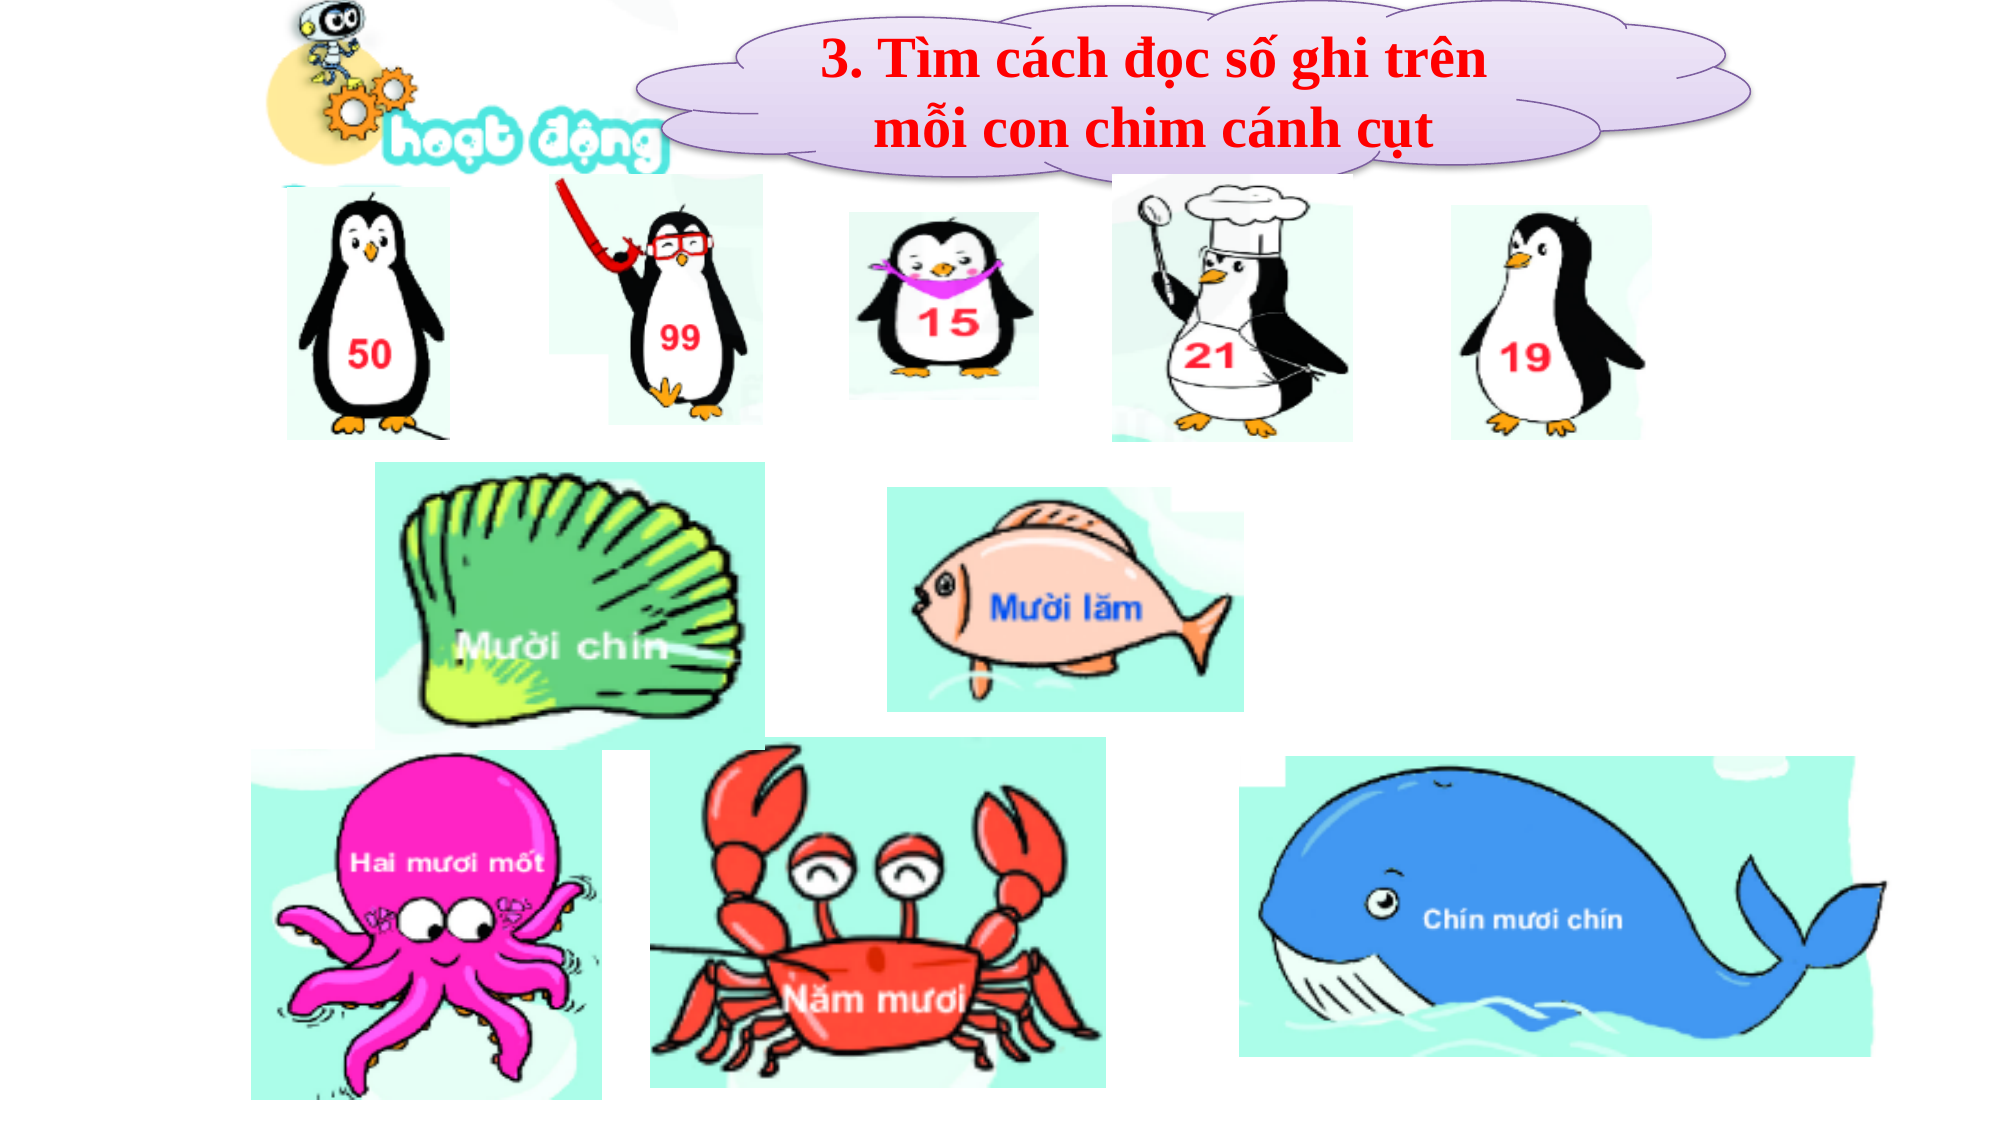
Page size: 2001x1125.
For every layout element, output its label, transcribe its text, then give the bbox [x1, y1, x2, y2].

picture [1112, 174, 1353, 442]
picture [1238, 755, 1896, 1057]
picture [251, 462, 1106, 1101]
picture [849, 212, 1039, 401]
picture [249, 0, 763, 441]
picture [887, 487, 1244, 712]
text_box 3. Tìm cách đọc số ghi trên mỗi con chim cánh cụt [683, 0, 1752, 182]
picture [1450, 204, 1652, 441]
